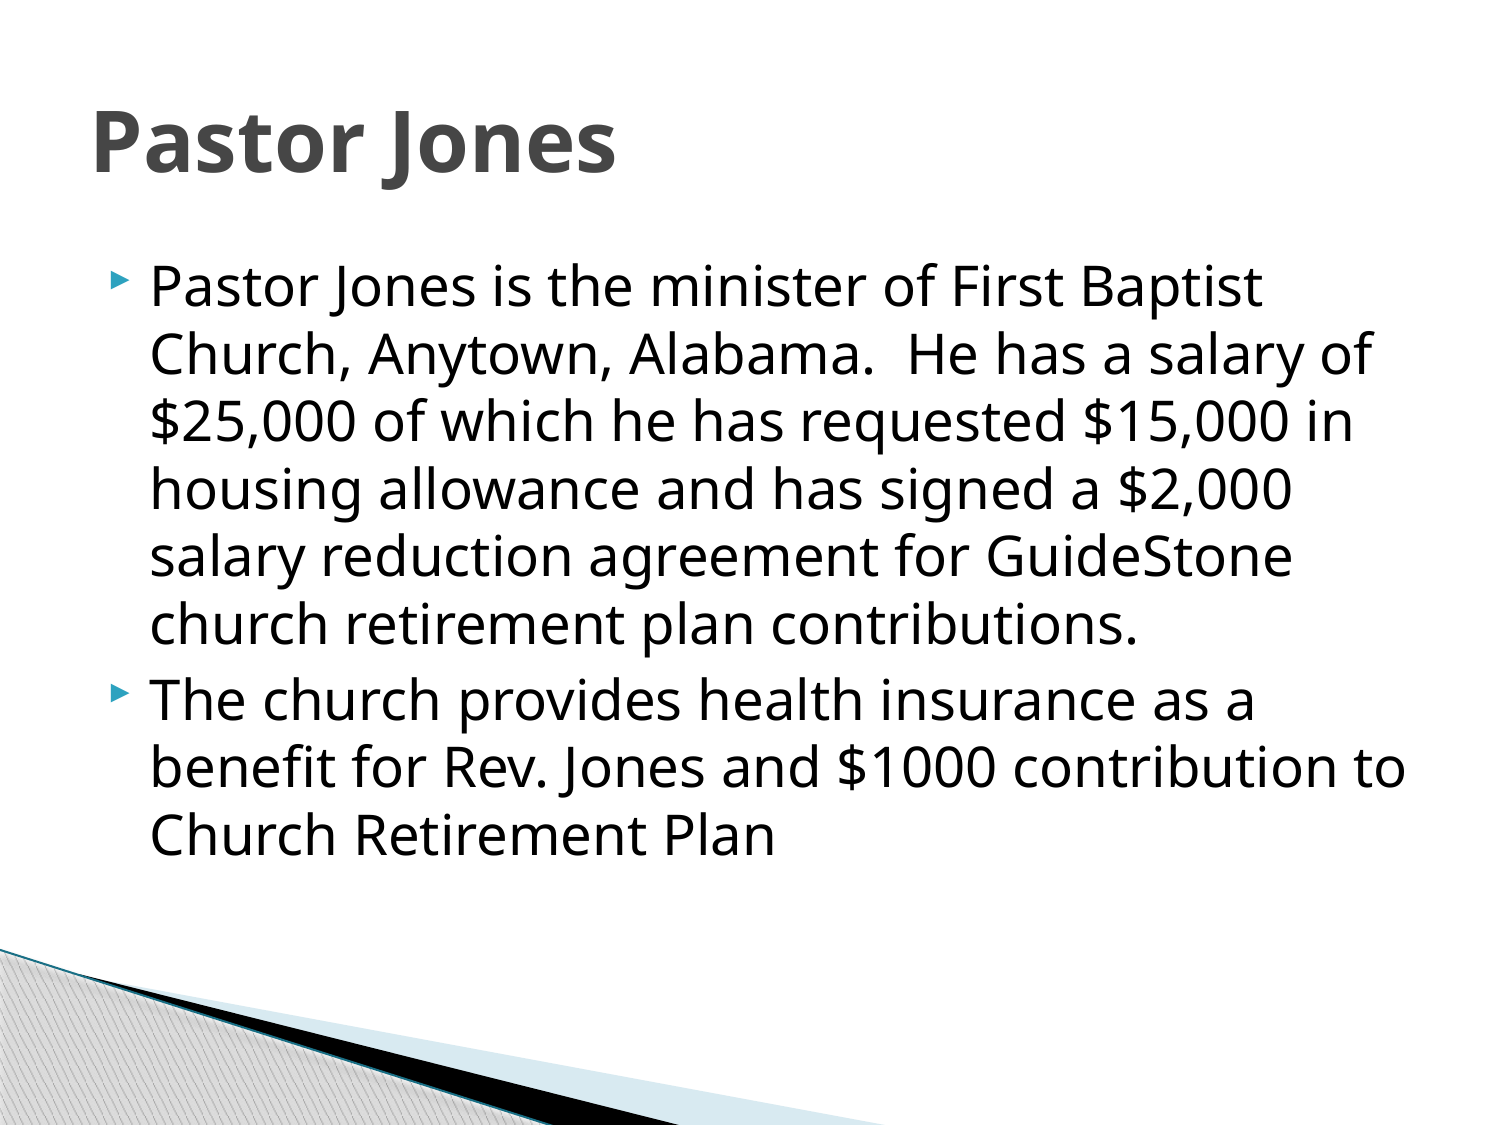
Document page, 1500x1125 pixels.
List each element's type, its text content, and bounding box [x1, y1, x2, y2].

list Pastor Jones is the minister of First Baptist Church, Anytown, Alabama. He has a salary of $25,000 of which he has requested $15,000 in housing allowance and has signed a $2,000 salary reduction agreement for GuideStone church retirement plan contributions. The church provides health insurance as a benefit for Rev. Jones and $1000 contribution to Church Retirement Plan [75, 243, 1425, 986]
title Pastor Jones [75, 45, 1425, 233]
